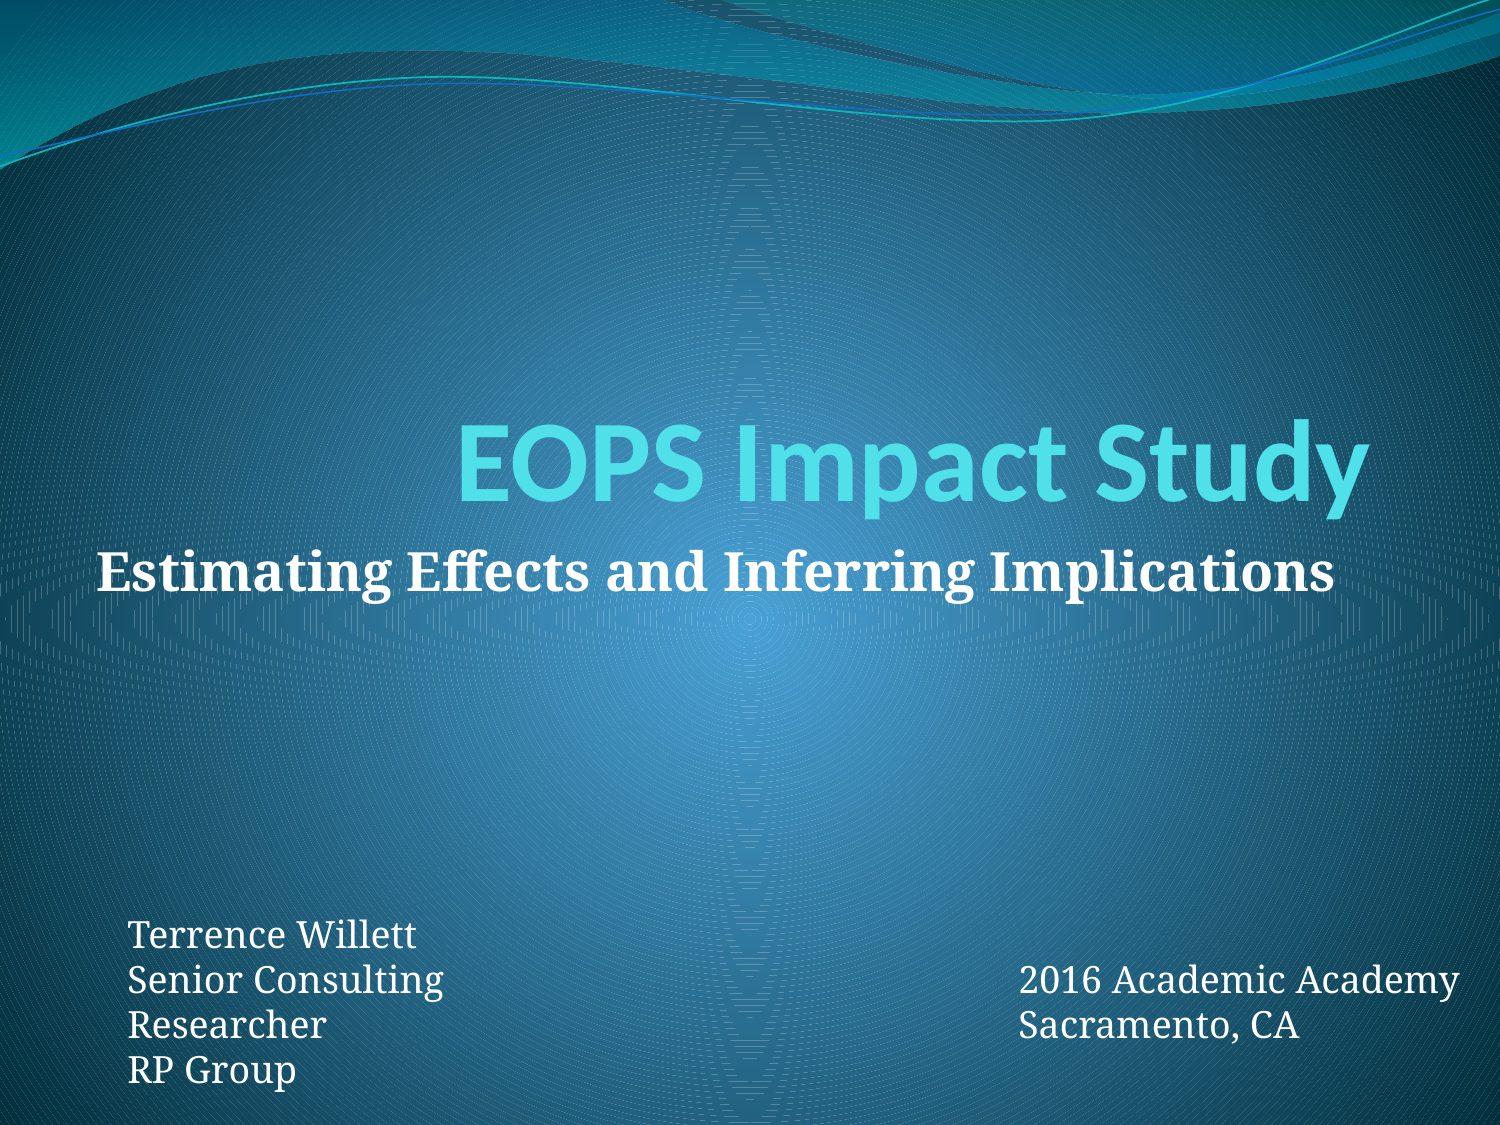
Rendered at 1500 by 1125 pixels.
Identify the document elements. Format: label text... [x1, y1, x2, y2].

text_box 2016 Academic Academy Sacramento, CA [1003, 903, 1479, 1054]
title EOPS Impact Study [87, 224, 1376, 525]
subtitle Estimating Effects and Inferring Implications [87, 529, 1376, 818]
text_box Terrence Willett Senior Consulting Researcher RP Group [112, 903, 638, 1099]
